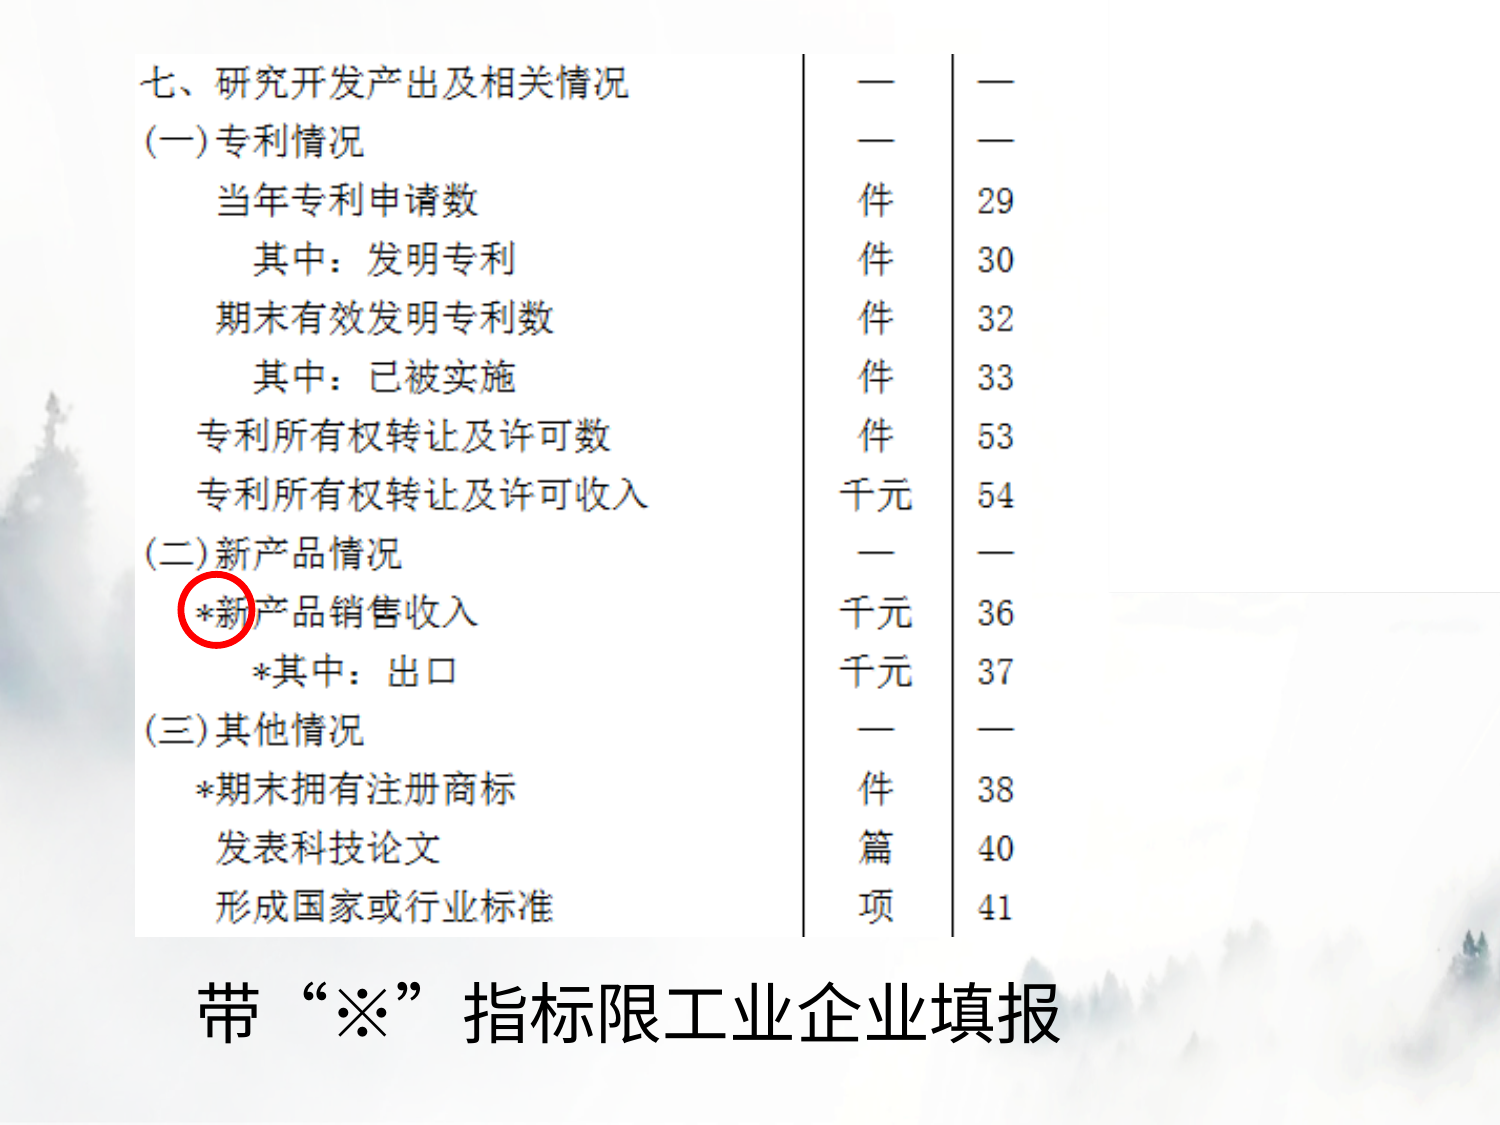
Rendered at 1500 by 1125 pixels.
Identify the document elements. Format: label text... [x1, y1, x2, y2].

text_box 带“※”指标限工业企业填报 [180, 964, 1404, 1059]
picture [0, 0, 1500, 1125]
